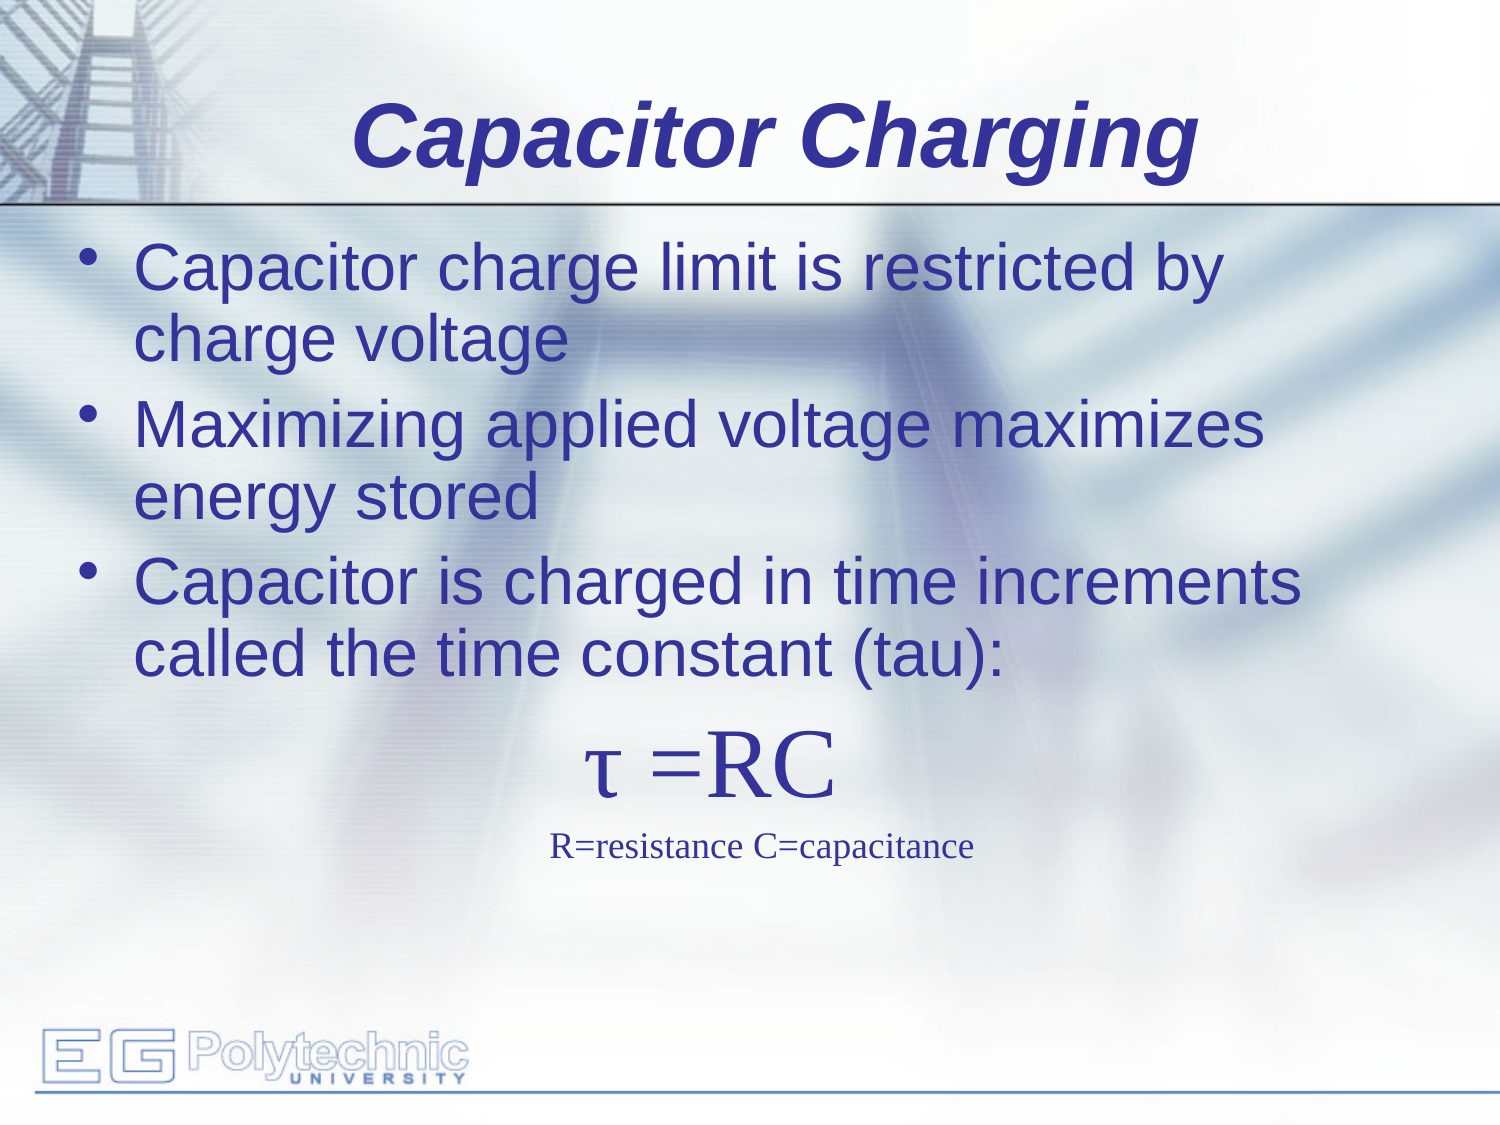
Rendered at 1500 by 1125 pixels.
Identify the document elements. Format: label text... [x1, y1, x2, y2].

title Capacitor Charging [212, 0, 1340, 224]
picture [0, 0, 1500, 1125]
list Capacitor charge limit is restricted by charge voltage Maximizing applied voltage maximizes energy stored Capacitor is charged in time increments called the time constant (tau): τ =RC R=resistance C=capacitance [62, 224, 1463, 938]
